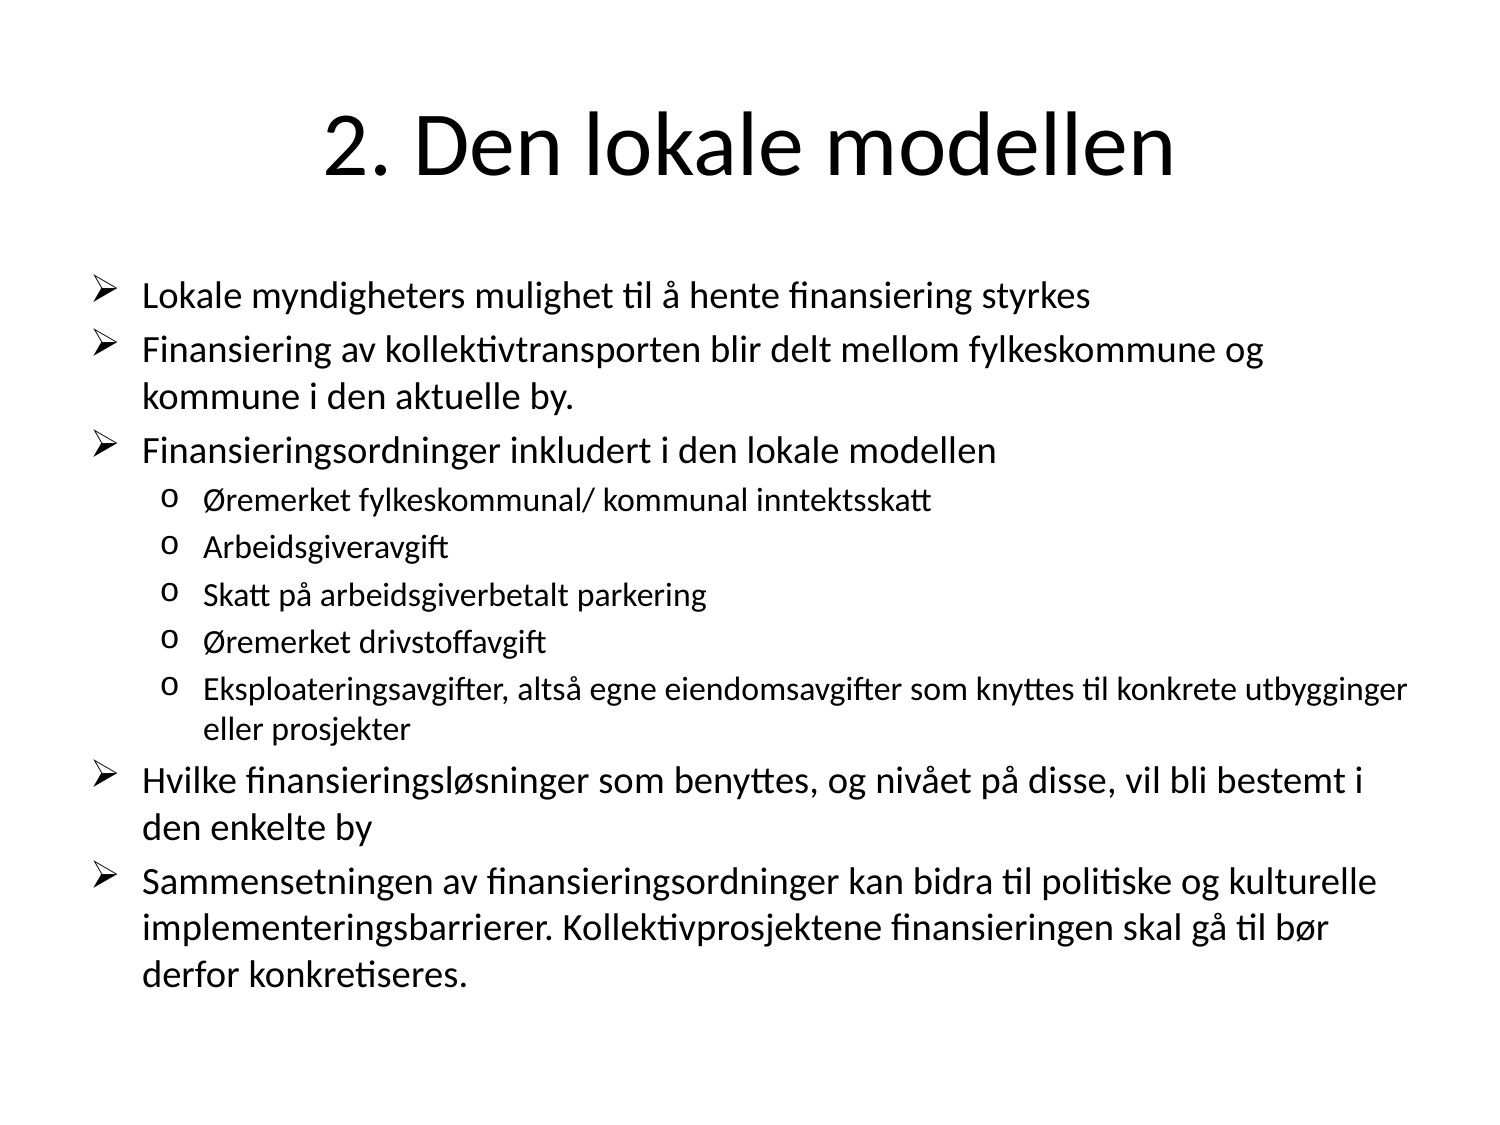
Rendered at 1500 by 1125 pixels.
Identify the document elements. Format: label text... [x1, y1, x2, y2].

title 2. Den lokale modellen [75, 45, 1425, 233]
list Lokale myndigheters mulighet til å hente finansiering styrkes Finansiering av kollektivtransporten blir delt mellom fylkeskommune og kommune i den aktuelle by. Finansieringsordninger inkludert i den lokale modellen Øremerket fylkeskommunal/ kommunal inntektsskatt Arbeidsgiveravgift Skatt på arbeidsgiverbetalt parkering Øremerket drivstoffavgift Eksploateringsavgifter, altså egne eiendomsavgifter som knyttes til konkrete utbygginger eller prosjekter Hvilke finansieringsløsninger som benyttes, og nivået på disse, vil bli bestemt i den enkelte by Sammensetningen av finansieringsordninger kan bidra til politiske og kulturelle implementeringsbarrierer. Kollektivprosjektene finansieringen skal gå til bør derfor konkretiseres. [75, 262, 1425, 1005]
